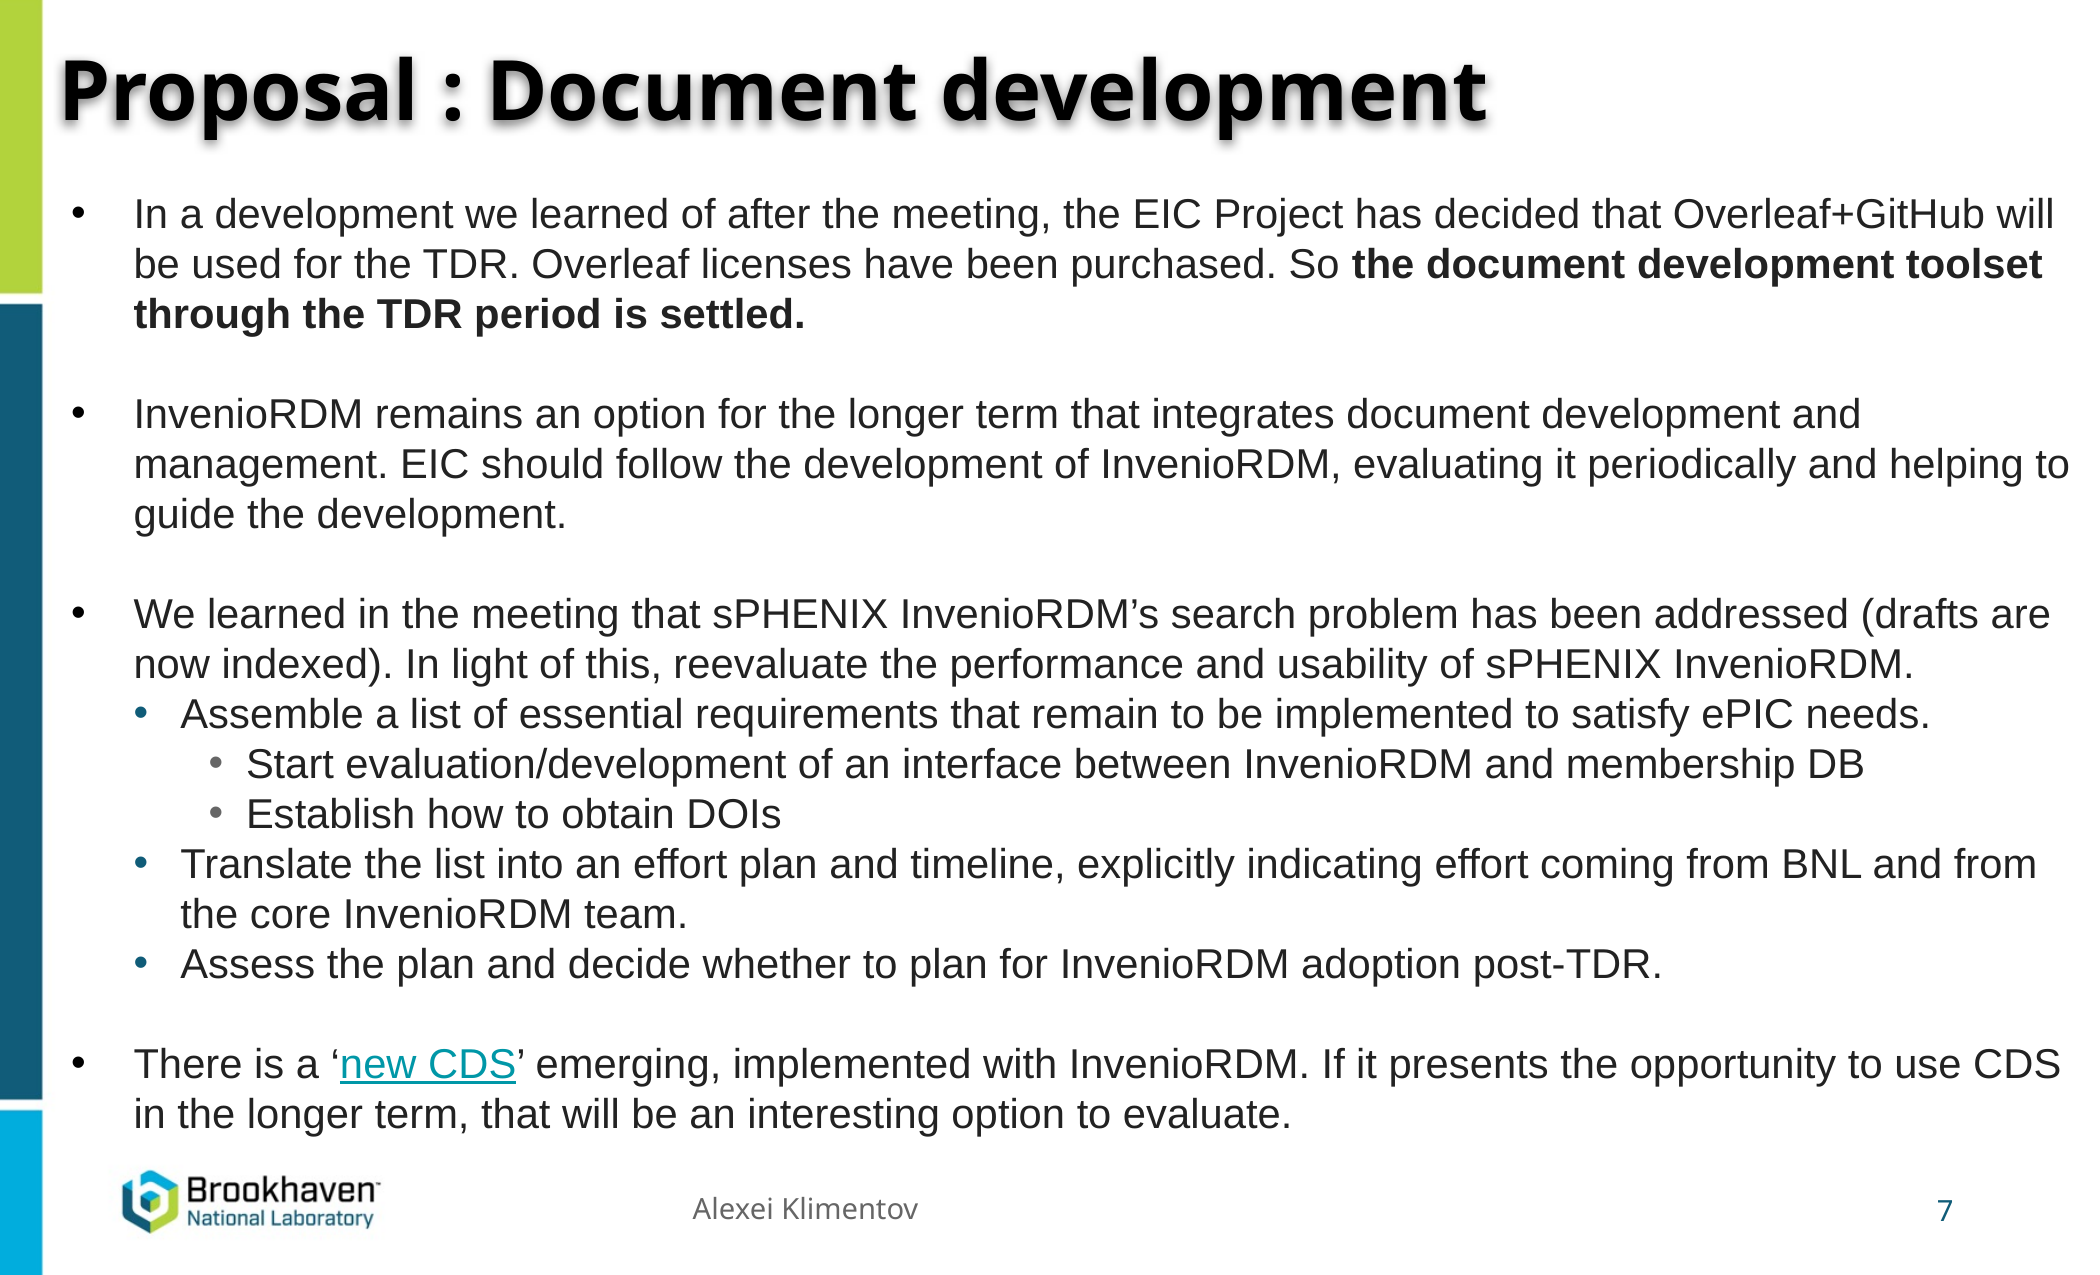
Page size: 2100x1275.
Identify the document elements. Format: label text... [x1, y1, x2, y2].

picture [42, 1179, 2100, 1275]
picture [0, 0, 2100, 1111]
slide_number 7 [1816, 1163, 2067, 1261]
list In a development we learned of after the meeting, the EIC Project has decided that Overleaf+GitHub will be used for the TDR. Overleaf licenses have been purchased. So the document development toolset through the TDR period is settled. InvenioRDM remains an option for the longer term that integrates document development and management. EIC should follow the development of InvenioRDM, evaluating it periodically and helping to guide the development. We learned in the meeting that sPHENIX InvenioRDM’s search problem has been addressed (drafts are now indexed). In light of this, reevaluate the performance and usability of sPHENIX InvenioRDM. Assemble a list of essential requirements that remain to be implemented to satisfy ePIC needs. Start evaluation/development of an interface between InvenioRDM and membership DB Establish how to obtain DOIs Translate the list into an effort plan and timeline, explicitly indicating effort coming from BNL and from the core InvenioRDM team. Assess the plan and decide whether to plan for InvenioRDM adoption post-TDR. There is a ‘new CDS’ emerging, implemented with InvenioRDM. If it presents the opportunity to use CDS in the longer term, that will be an interesting option to evaluate. [37, 165, 2100, 1179]
title Proposal : Document development [36, 16, 2067, 159]
